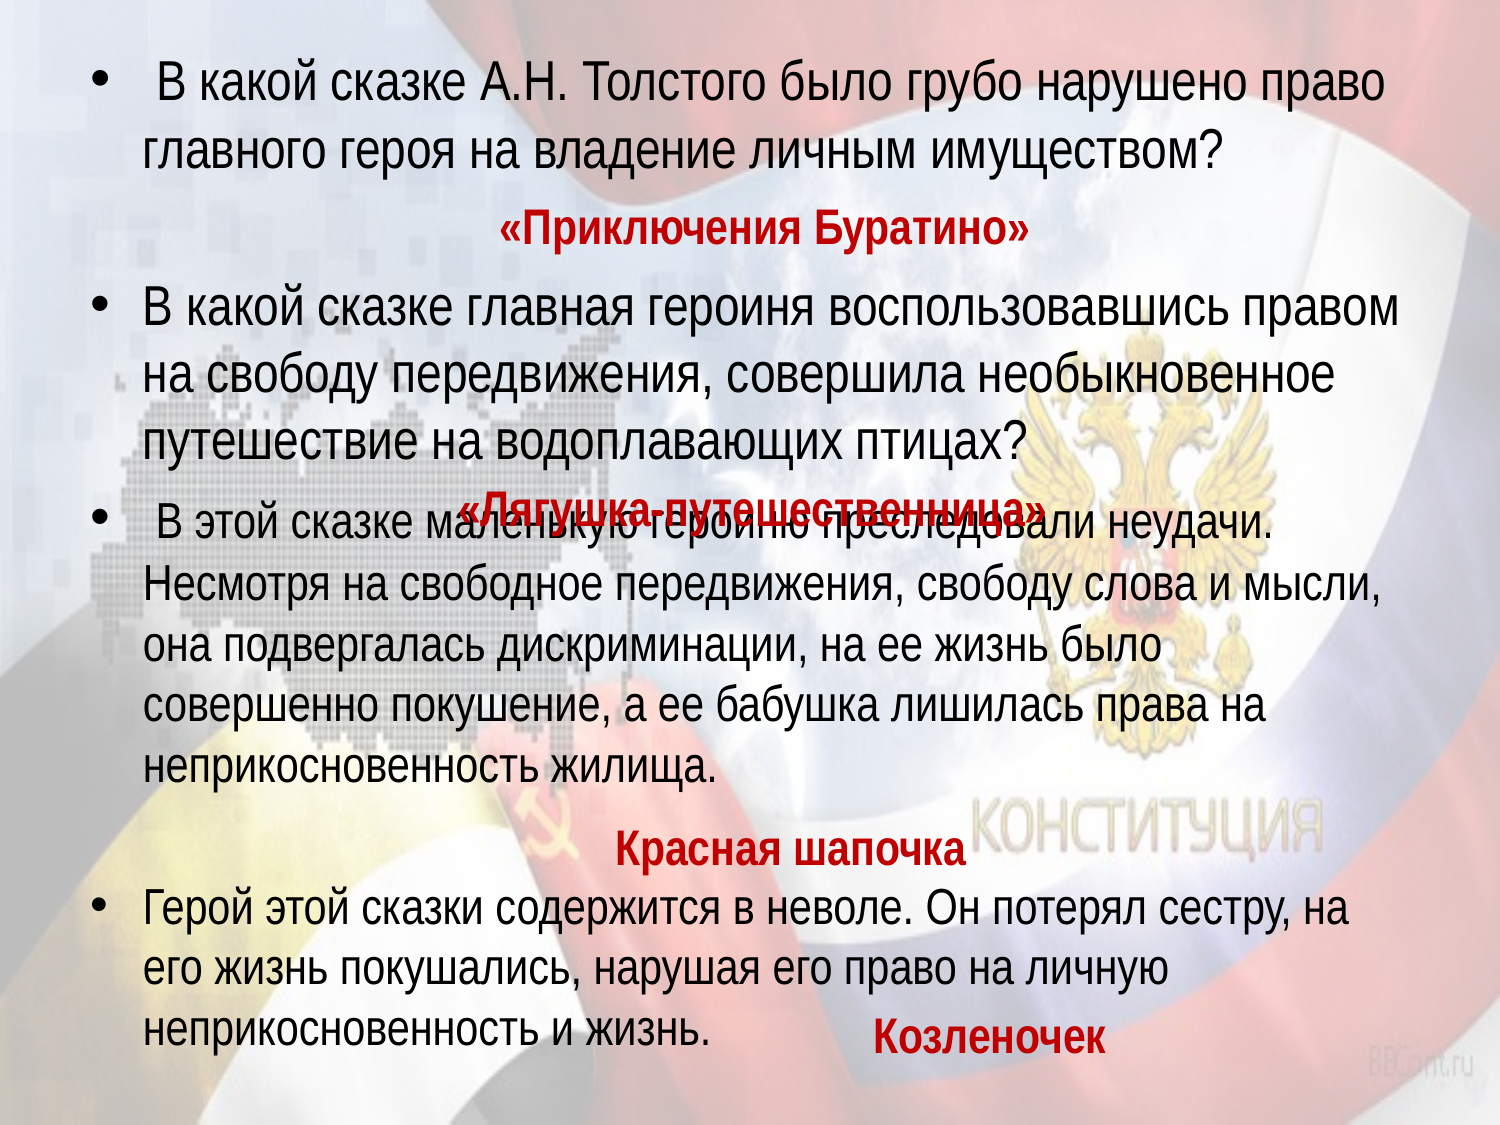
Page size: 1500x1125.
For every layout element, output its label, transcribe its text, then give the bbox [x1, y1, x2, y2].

text_box «Приключения Буратино» [485, 187, 1046, 263]
text_box «Лягушка-путешественница» [443, 468, 1064, 544]
list В какой сказке А.Н. Толстого было грубо нарушено право главного героя на владение личным имуществом? В какой сказке главная героиня воспользовавшись правом на свободу передвижения, совершила необыкновенное путешествие на водоплавающих птицах? В этой сказке маленькую героиню преследовали неудачи. Несмотря на свободное передвижения, свободу слова и мысли, она подвергалась дискриминации, на ее жизнь было совершенно покушение, а ее бабушка лишилась права на неприкосновенность жилища. Герой этой сказки содержится в неволе. Он потерял сестру, на его жизнь покушались, нарушая его право на личную неприкосновенность и жизнь. [75, 35, 1425, 1079]
text_box Козленочек [858, 996, 1122, 1071]
text_box Красная шапочка [600, 808, 982, 884]
